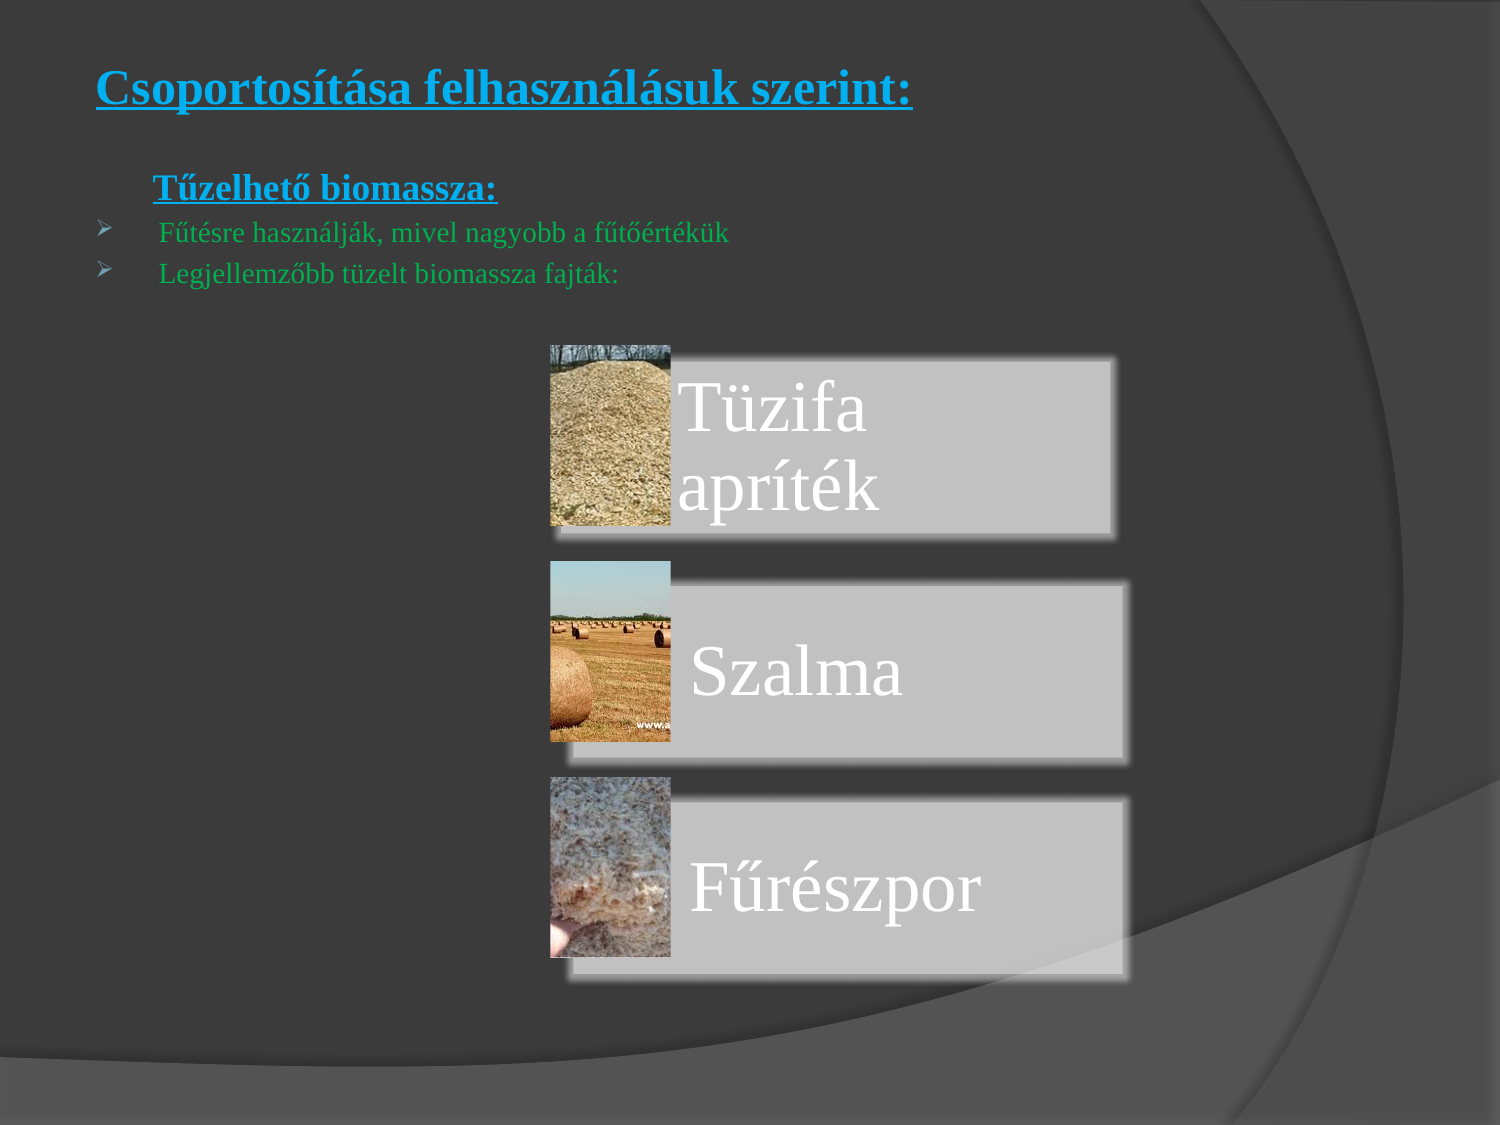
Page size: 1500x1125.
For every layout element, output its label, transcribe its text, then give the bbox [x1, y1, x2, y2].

list Csoportosítása felhasználásuk szerint: Tűzelhető biomassza: Fűtésre használják, mivel nagyobb a fűtőértékük Legjellemzőbb tüzelt biomassza fajták: [75, 46, 1425, 1005]
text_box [336, 326, 1337, 994]
